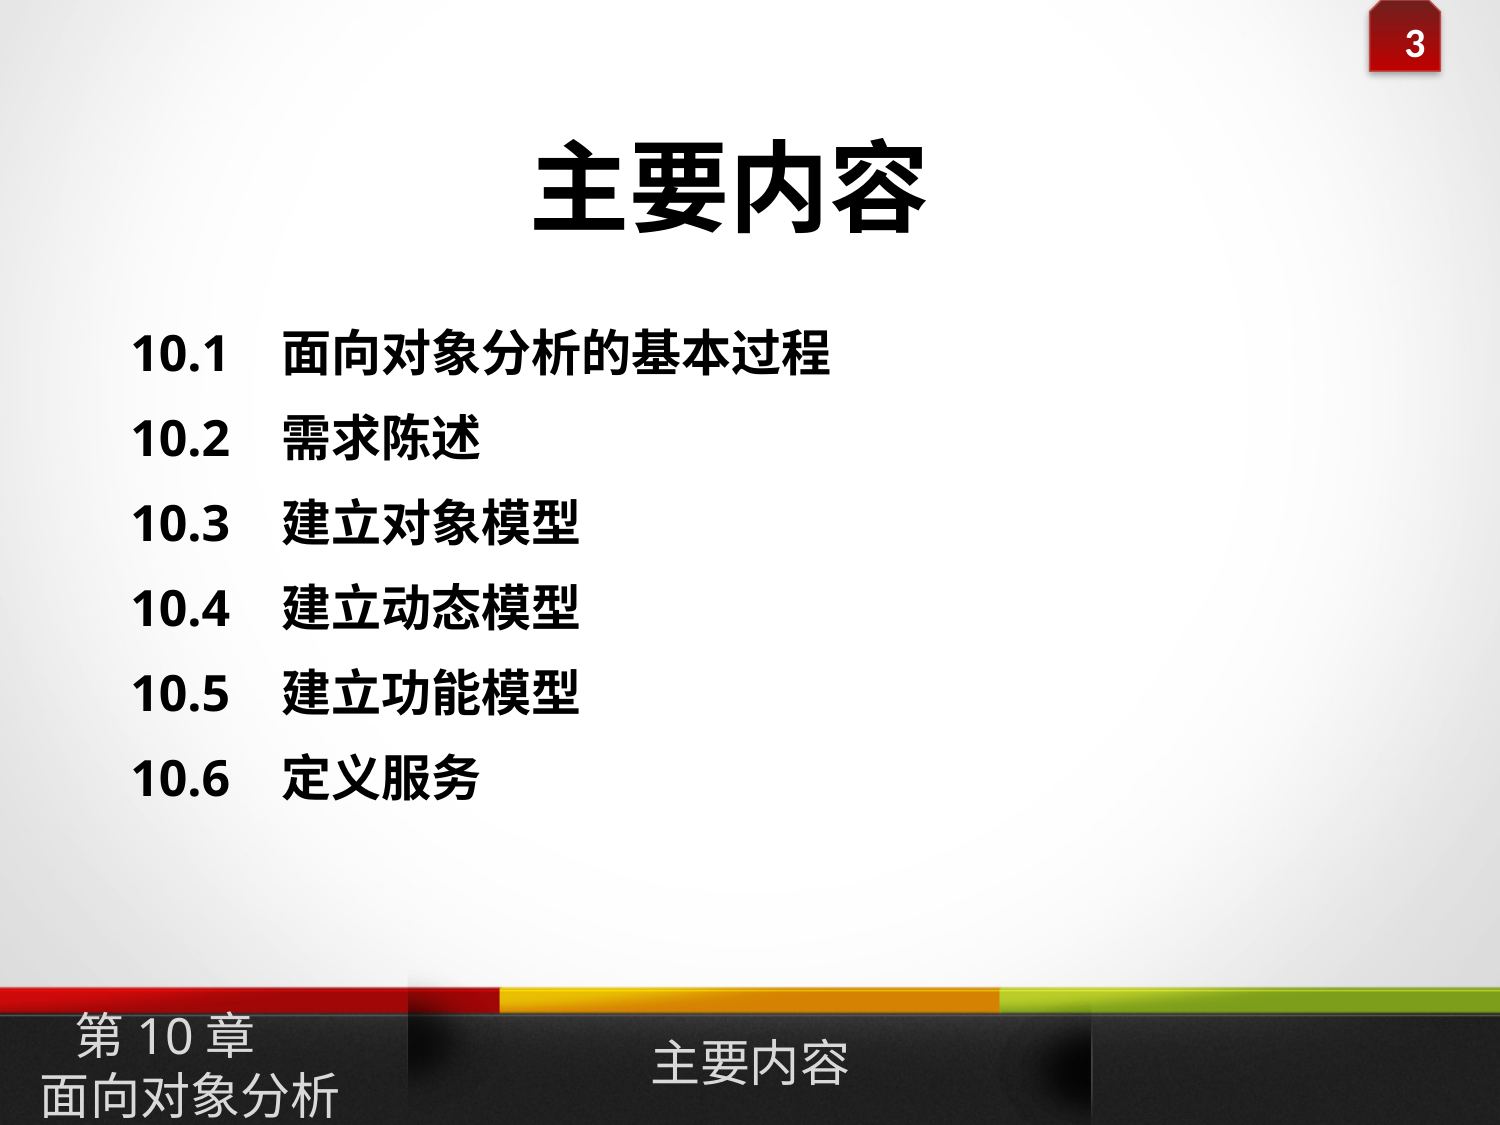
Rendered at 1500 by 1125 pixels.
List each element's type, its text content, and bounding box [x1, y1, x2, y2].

text_box [41, 1022, 373, 1099]
text_box 主要内容 [524, 1022, 973, 1101]
picture [0, 0, 1500, 1125]
text_box 主要内容 [514, 113, 990, 256]
text_box 10.1 面向对象分析的基本过程 10.2 需求陈述 10.3 建立对象模型 10.4 建立动态模型 10.5 建立功能模型 10.6 定义服务 [76, 314, 1427, 917]
